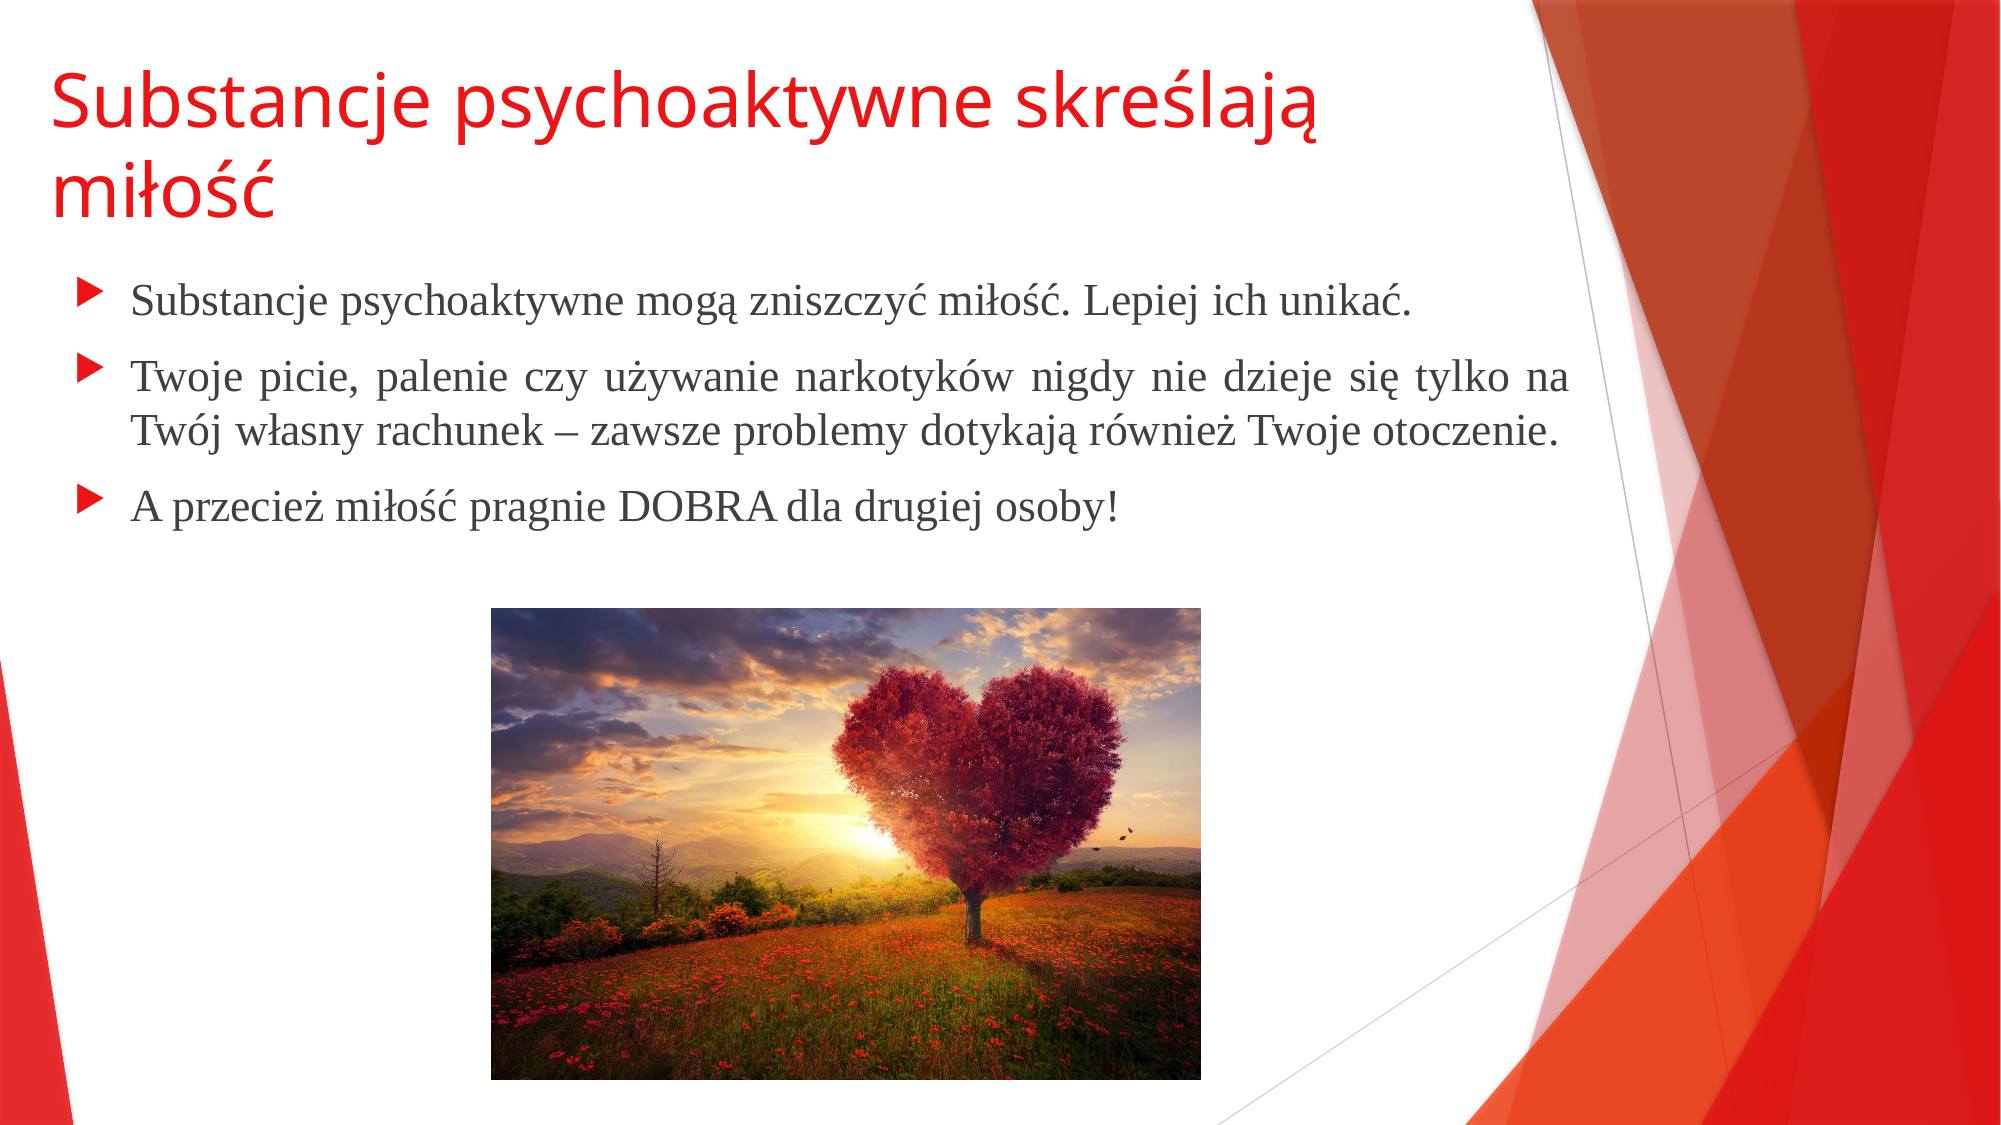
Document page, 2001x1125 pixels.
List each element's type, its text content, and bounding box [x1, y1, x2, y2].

title Substancje psychoaktywne skreślają miłość [35, 45, 1531, 262]
picture [490, 608, 1202, 1081]
list Substancje psychoaktywne mogą zniszczyć miłość. Lepiej ich unikać. Twoje picie, palenie czy używanie narkotyków nigdy nie dzieje się tylko na Twój własny rachunek – zawsze problemy dotykają również Twoje otoczenie. A przecież miłość pragnie DOBRA dla drugiej osoby! [58, 261, 1586, 899]
